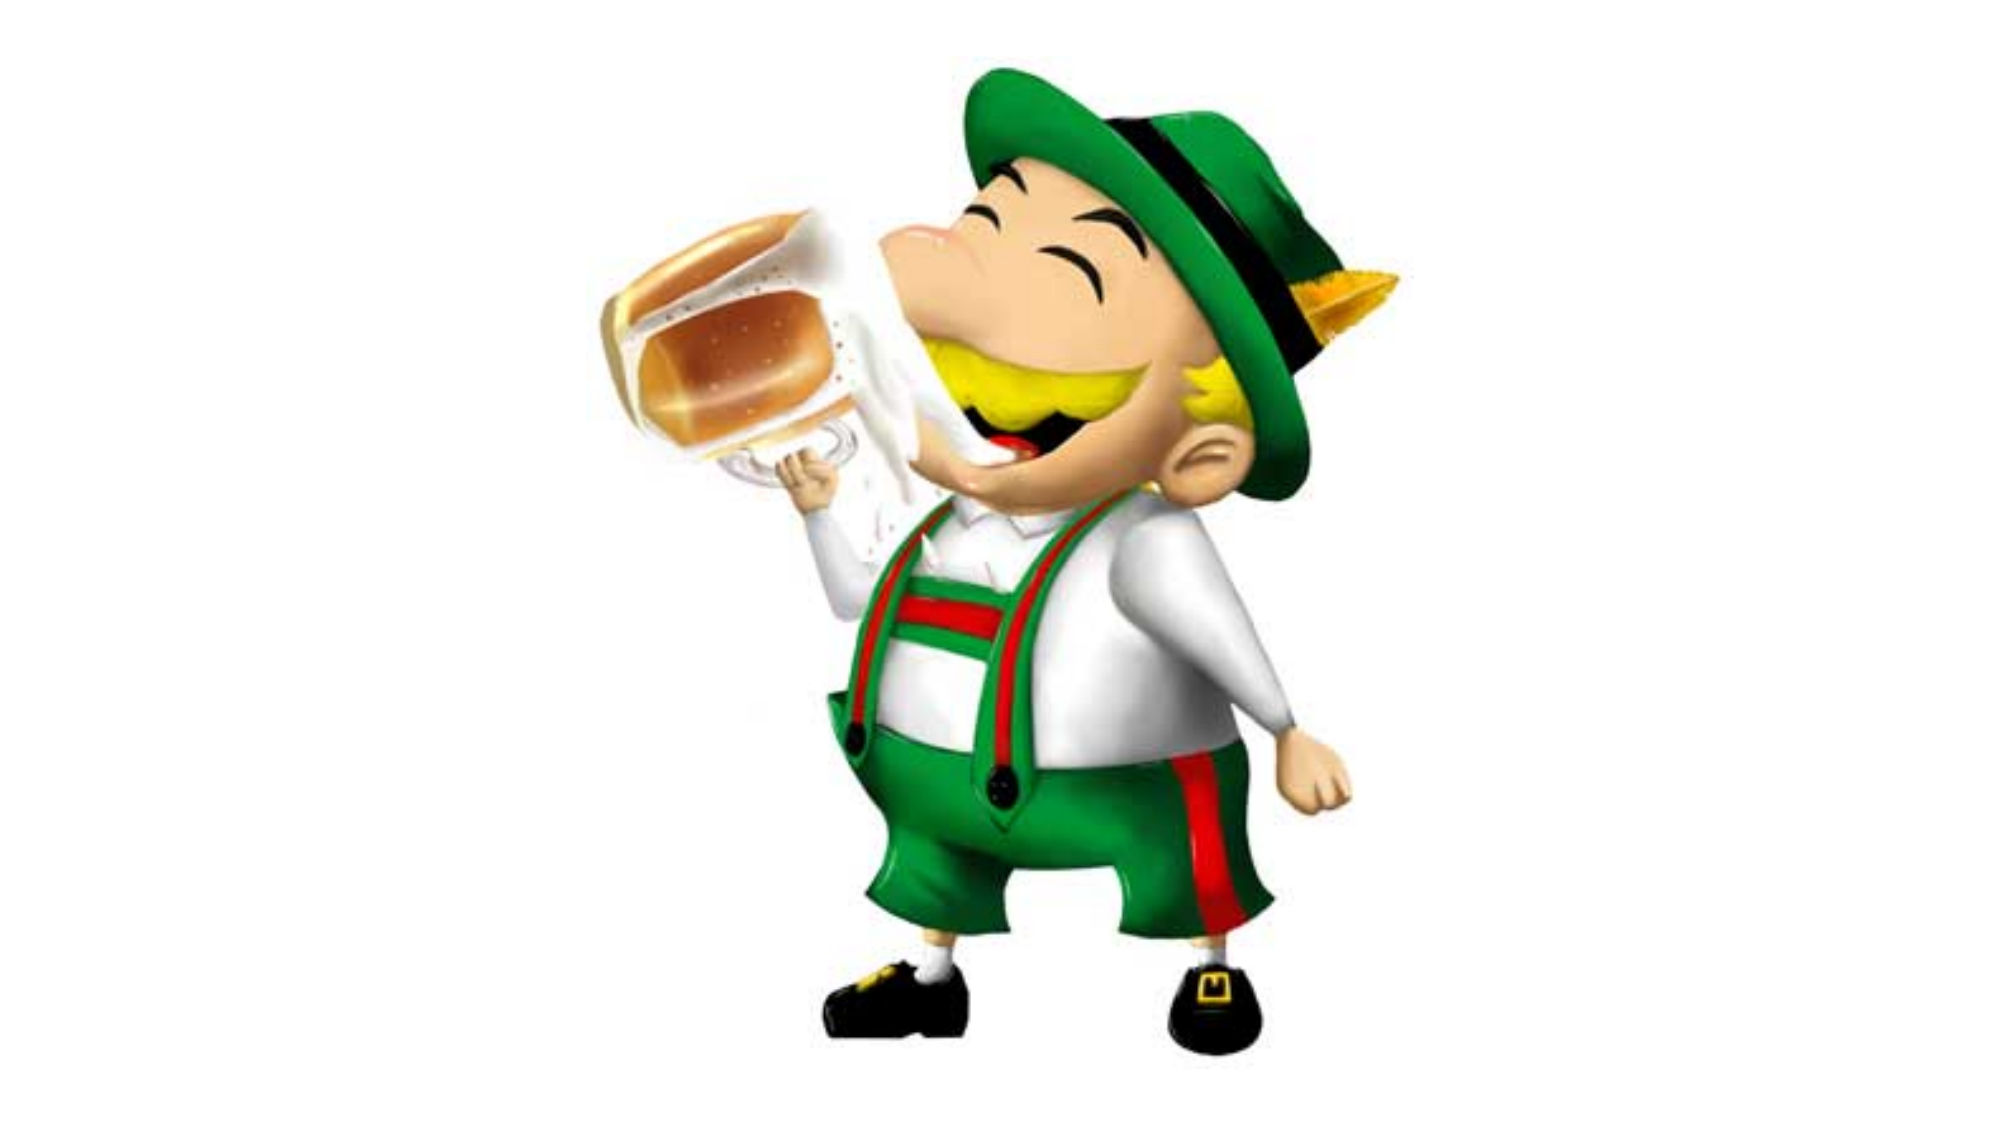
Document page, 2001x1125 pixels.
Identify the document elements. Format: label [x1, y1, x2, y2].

picture [585, 56, 1414, 1069]
